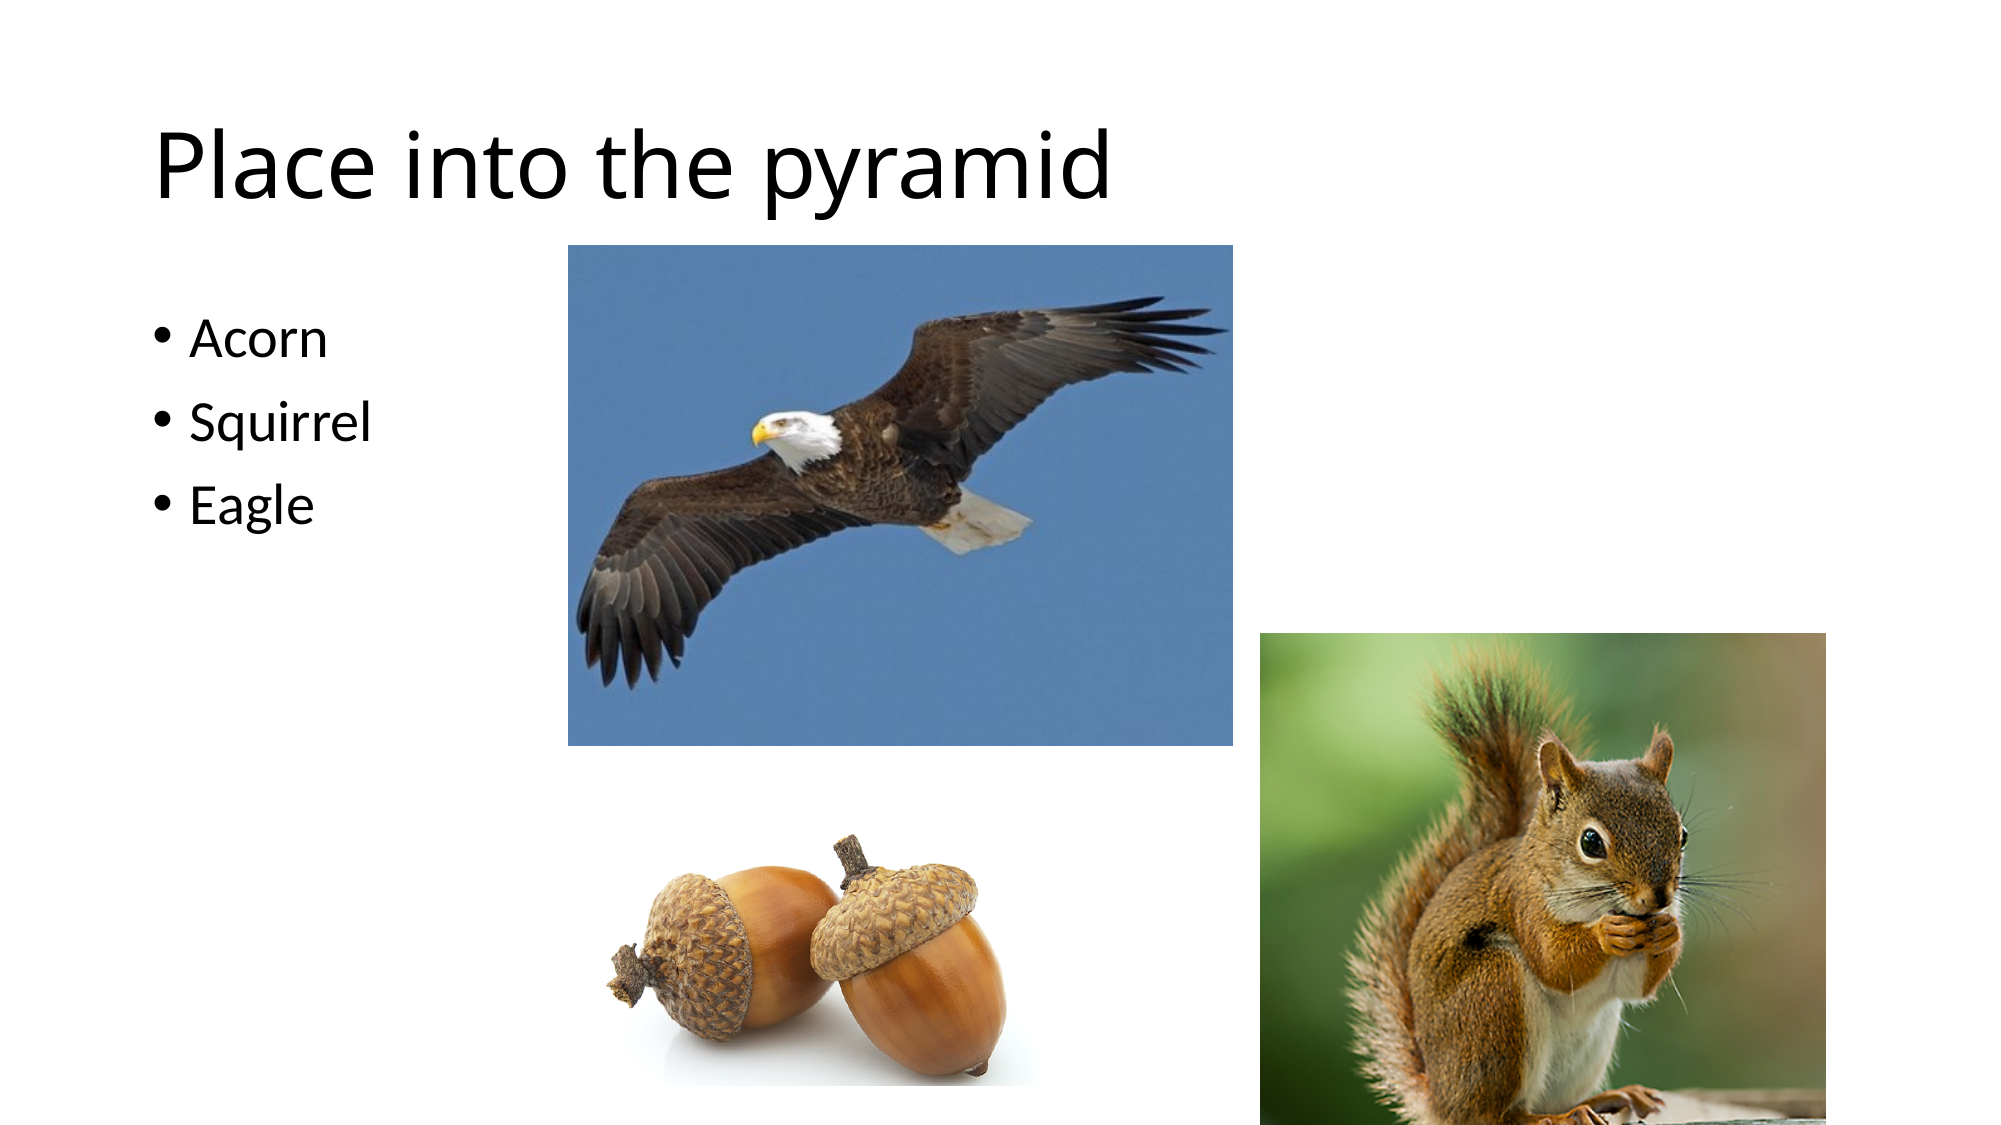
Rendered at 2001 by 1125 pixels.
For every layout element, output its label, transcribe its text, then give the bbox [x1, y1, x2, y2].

picture [568, 245, 1233, 746]
list Acorn Squirrel Eagle [137, 299, 1863, 1014]
picture [568, 831, 1068, 1086]
picture [1260, 633, 1826, 1125]
title Place into the pyramid [137, 59, 1863, 278]
